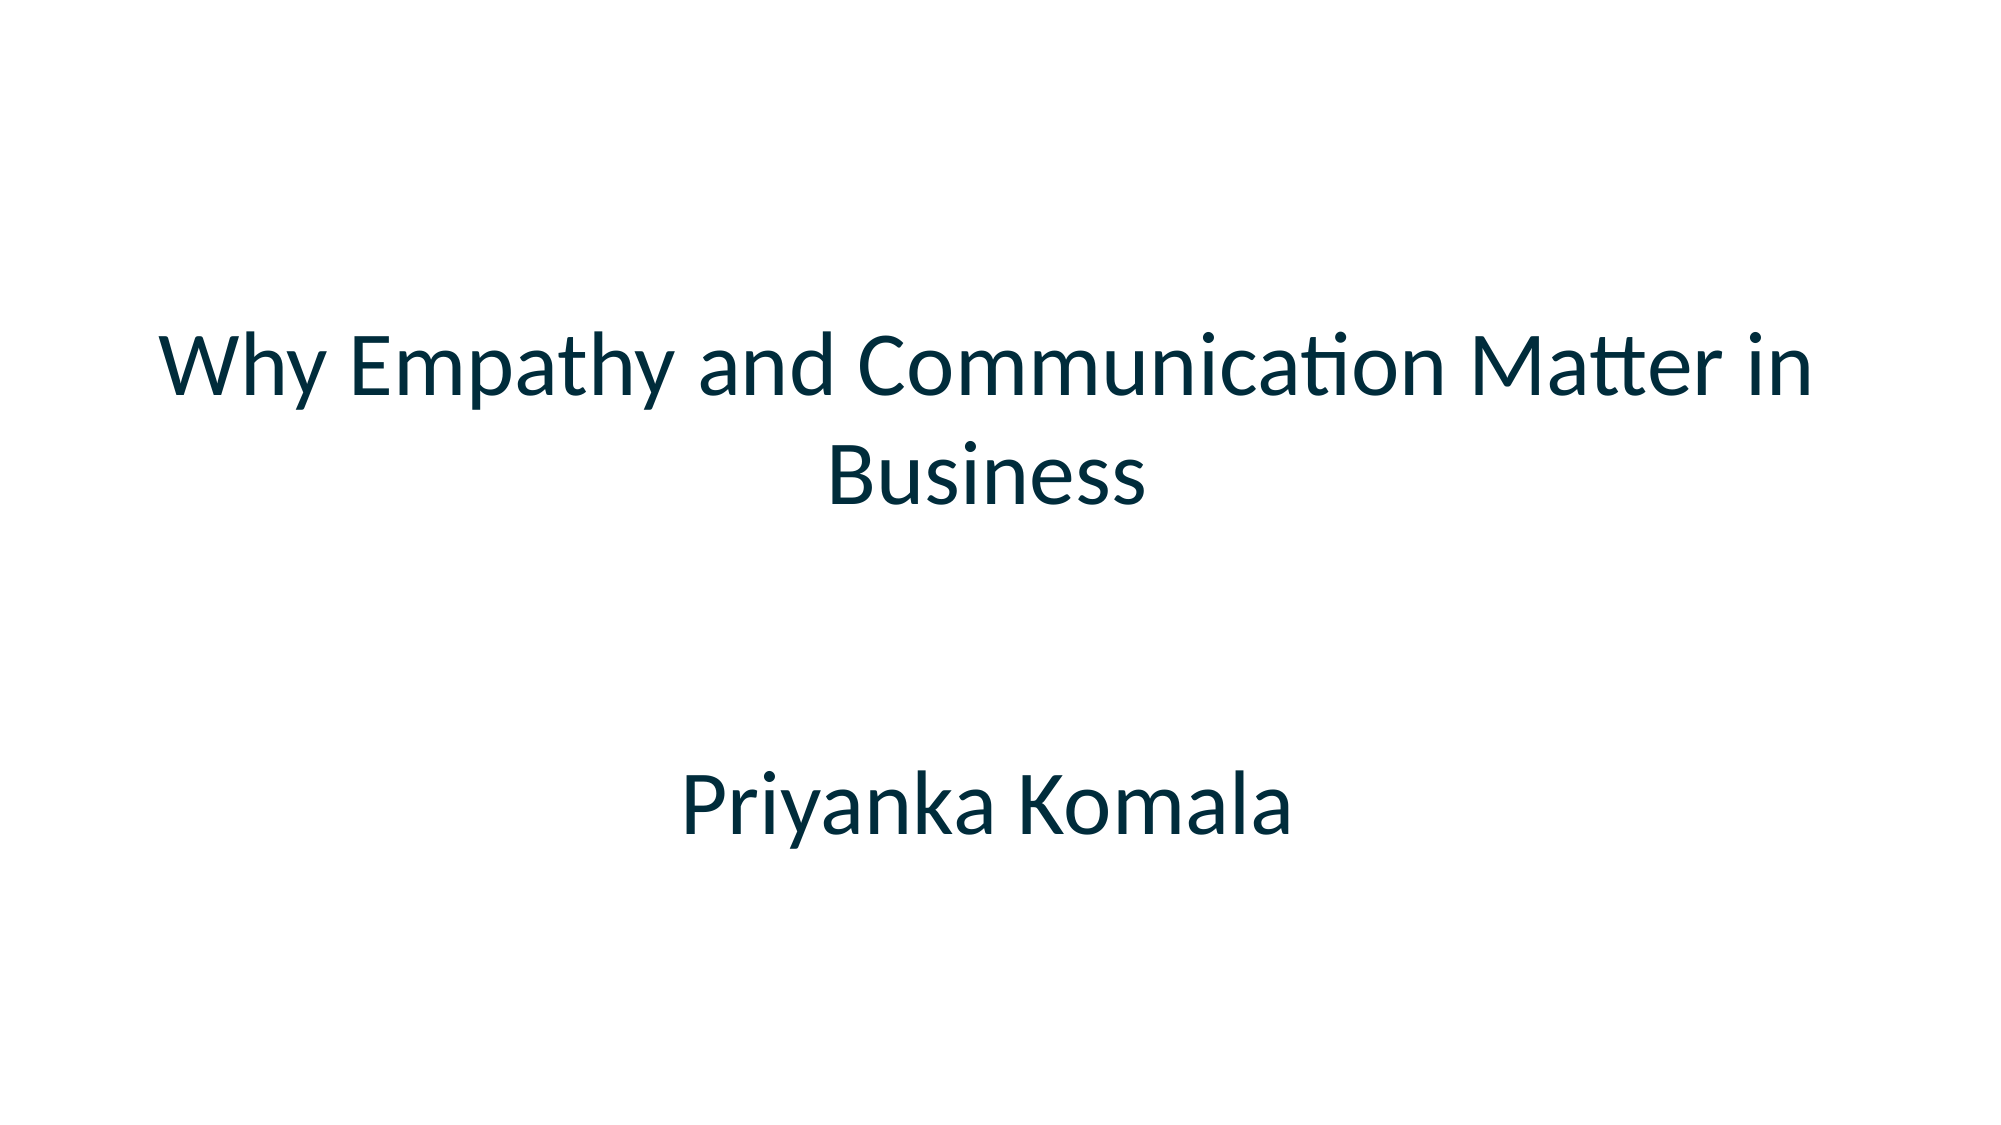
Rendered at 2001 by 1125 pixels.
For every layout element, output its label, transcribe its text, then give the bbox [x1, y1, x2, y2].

text_box Why Empathy and Communication Matter in Business Priyanka Komala [77, 295, 1898, 951]
